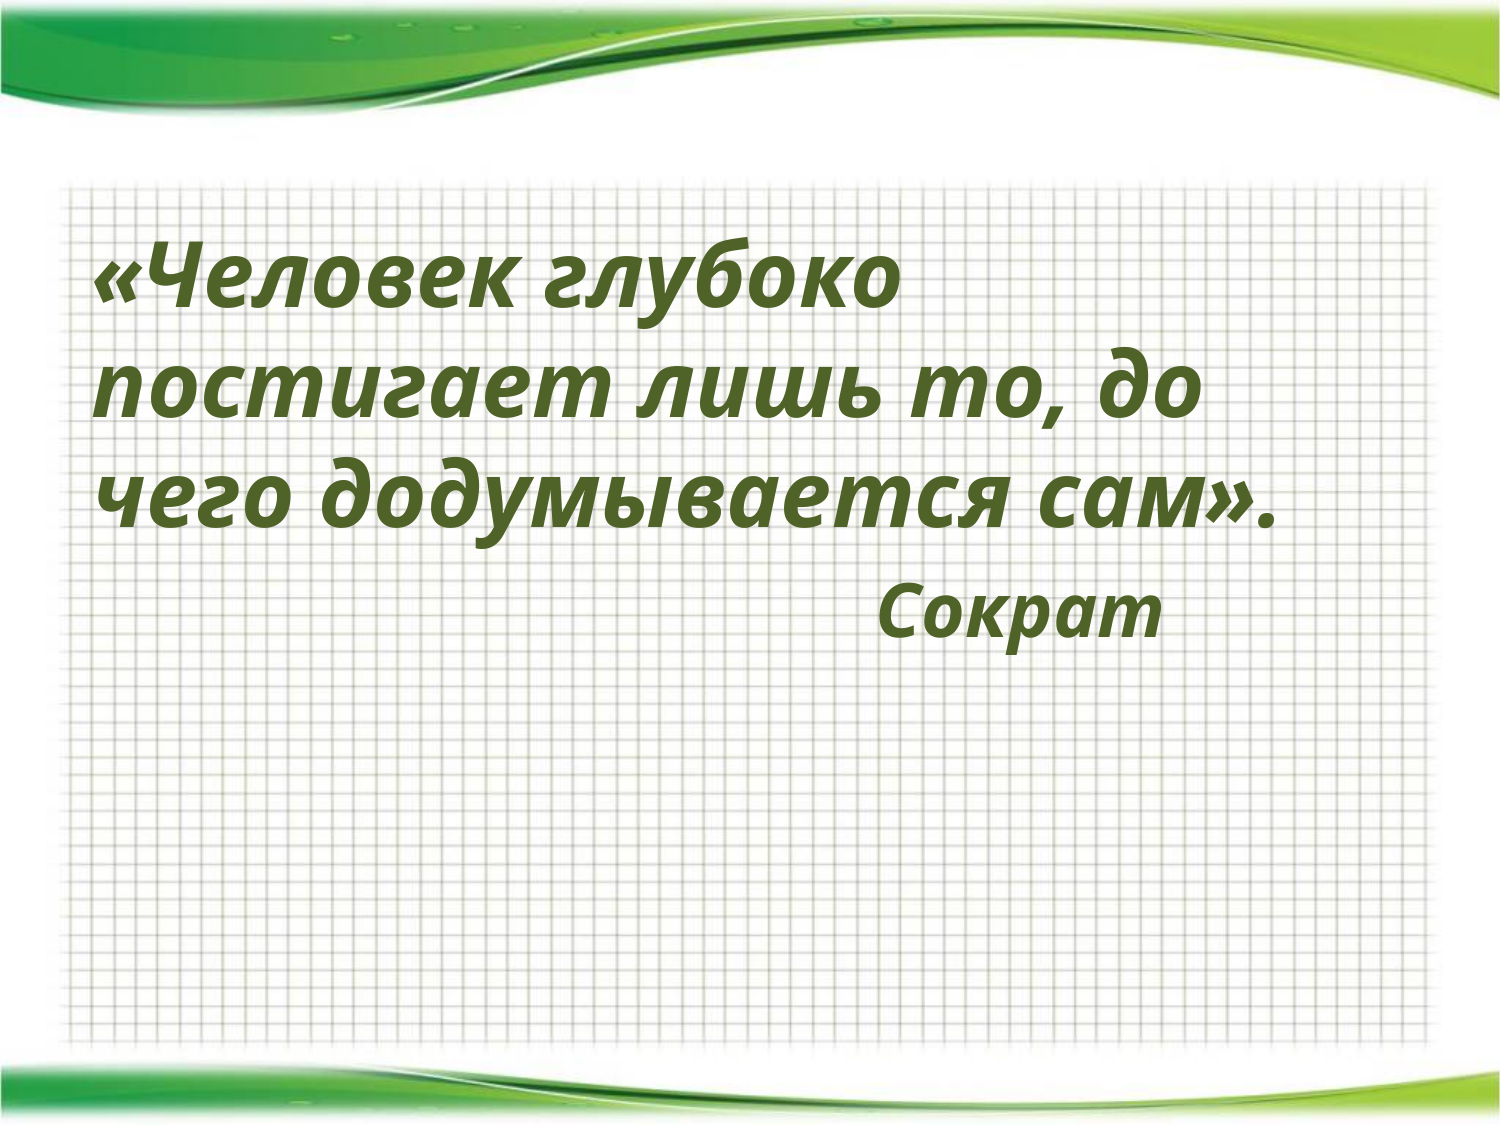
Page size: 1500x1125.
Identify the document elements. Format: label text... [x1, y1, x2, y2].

title «Человек глубоко постигает лишь то, до чего додумывается сам». Сократ [76, 397, 1427, 585]
picture [0, 0, 1500, 1125]
